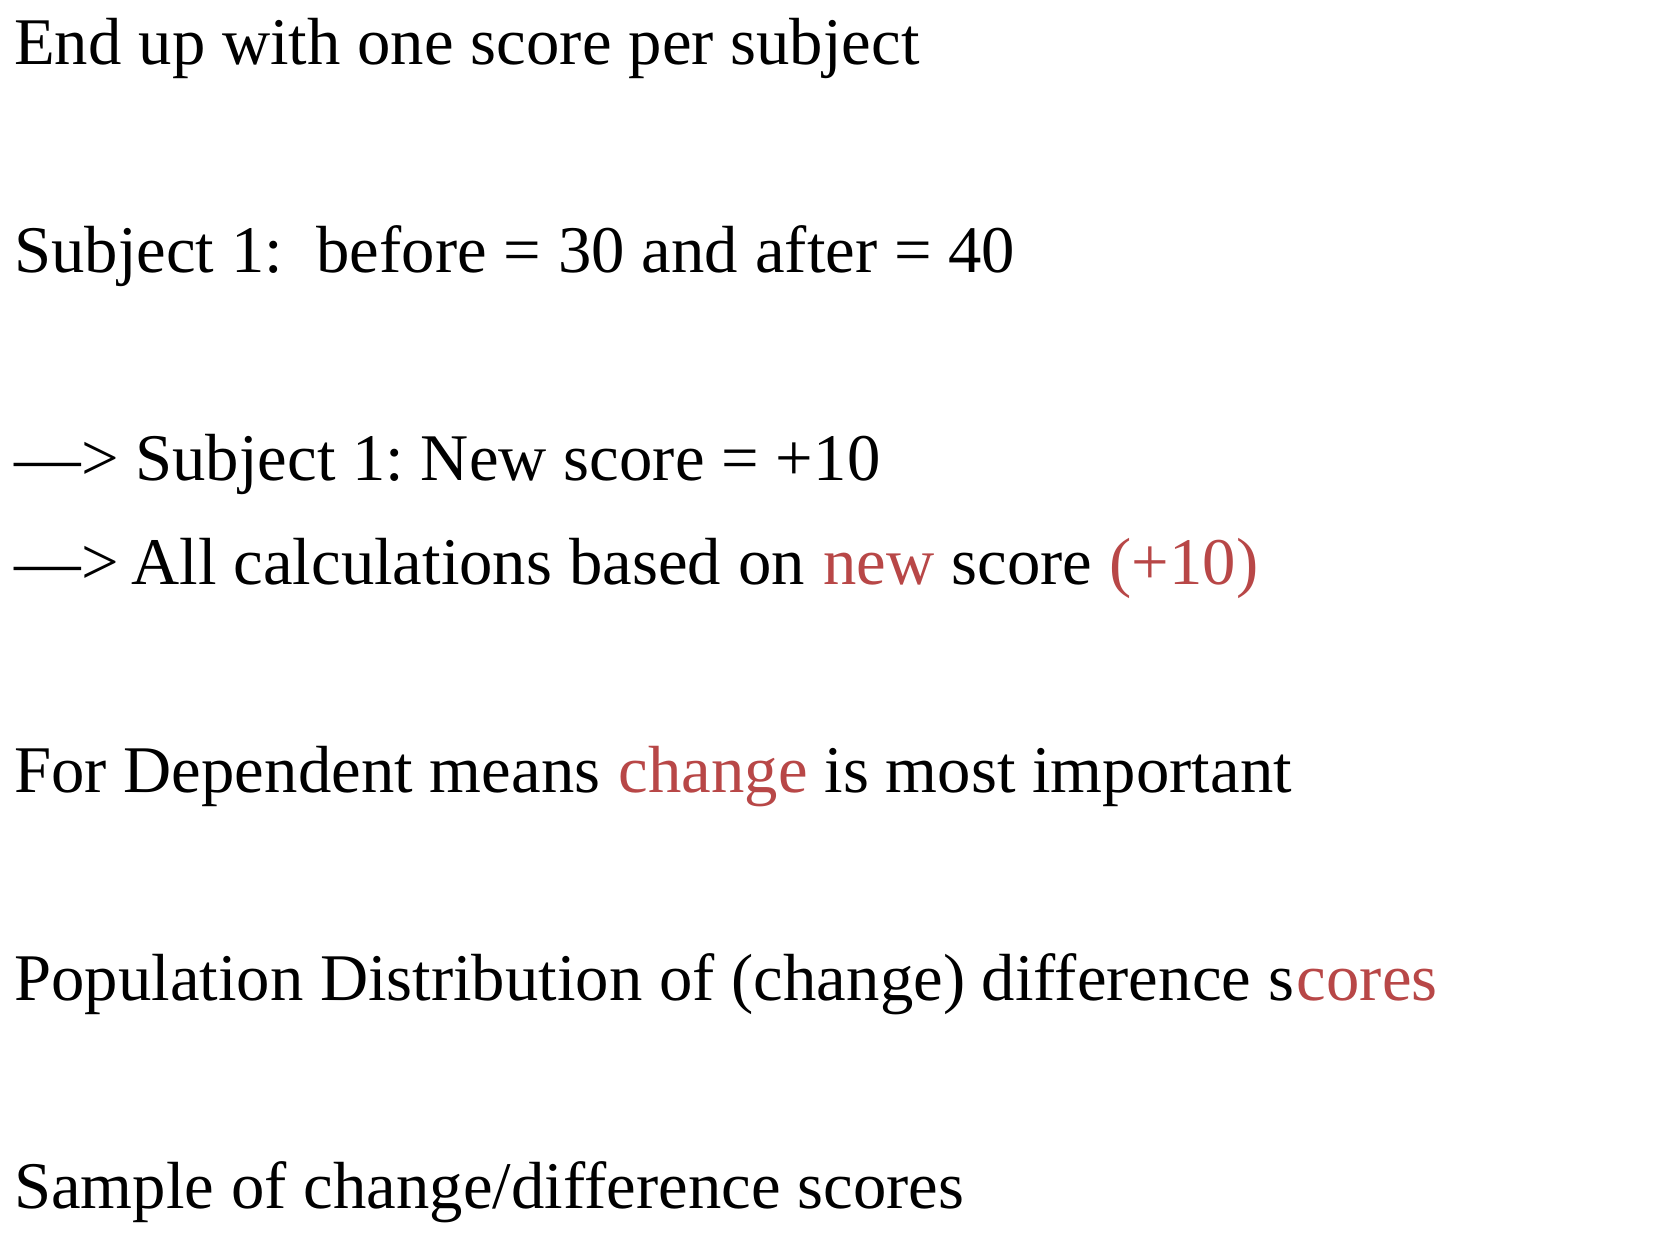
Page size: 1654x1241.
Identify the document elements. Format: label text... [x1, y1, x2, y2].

subtitle End up with one score per subject Subject 1: before = 30 and after = 40 —> Subject 1: New score = +10 —> All calculations based on new score (+10) For Dependent means change is most important Population Distribution of (change) difference scores Sample of change/difference scores Comparison distribution: Sampling distribution of change/difference scores: Sample variance of difference scores [14, 0, 1640, 1221]
